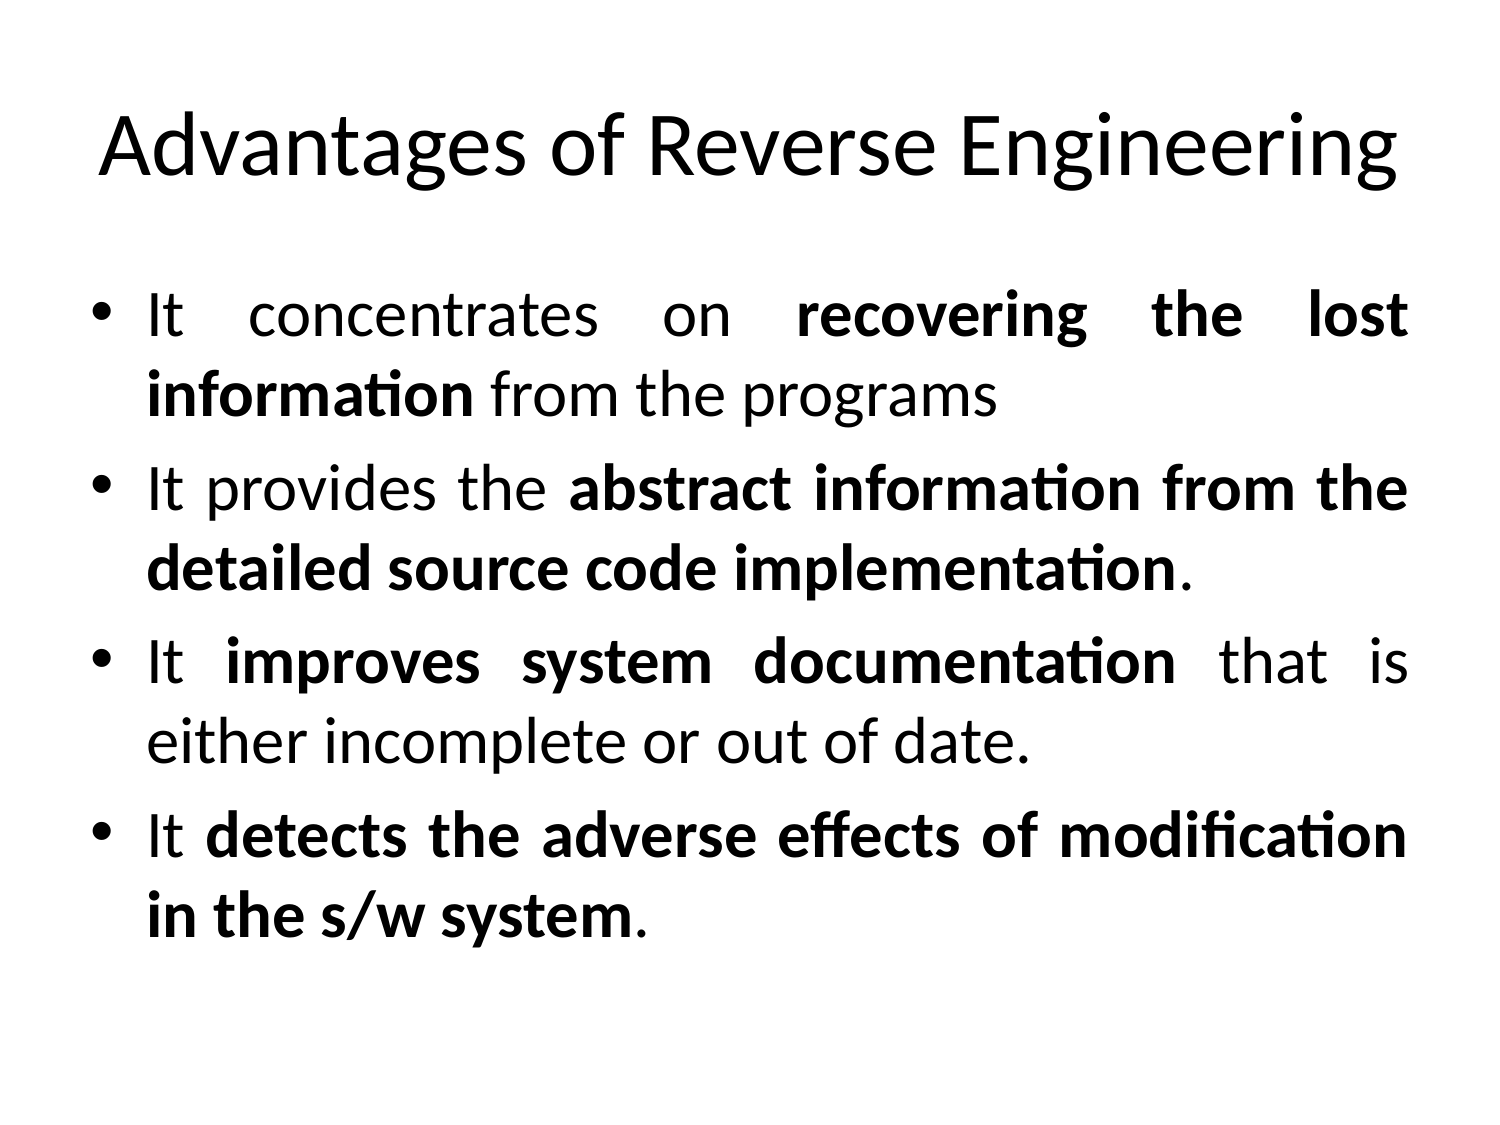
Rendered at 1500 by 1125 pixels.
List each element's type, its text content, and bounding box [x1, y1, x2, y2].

list It concentrates on recovering the lost information from the programs It provides the abstract information from the detailed source code implementation. It improves system documentation that is either incomplete or out of date. It detects the adverse effects of modification in the s/w system. [75, 262, 1425, 1005]
title Advantages of Reverse Engineering [75, 45, 1425, 233]
